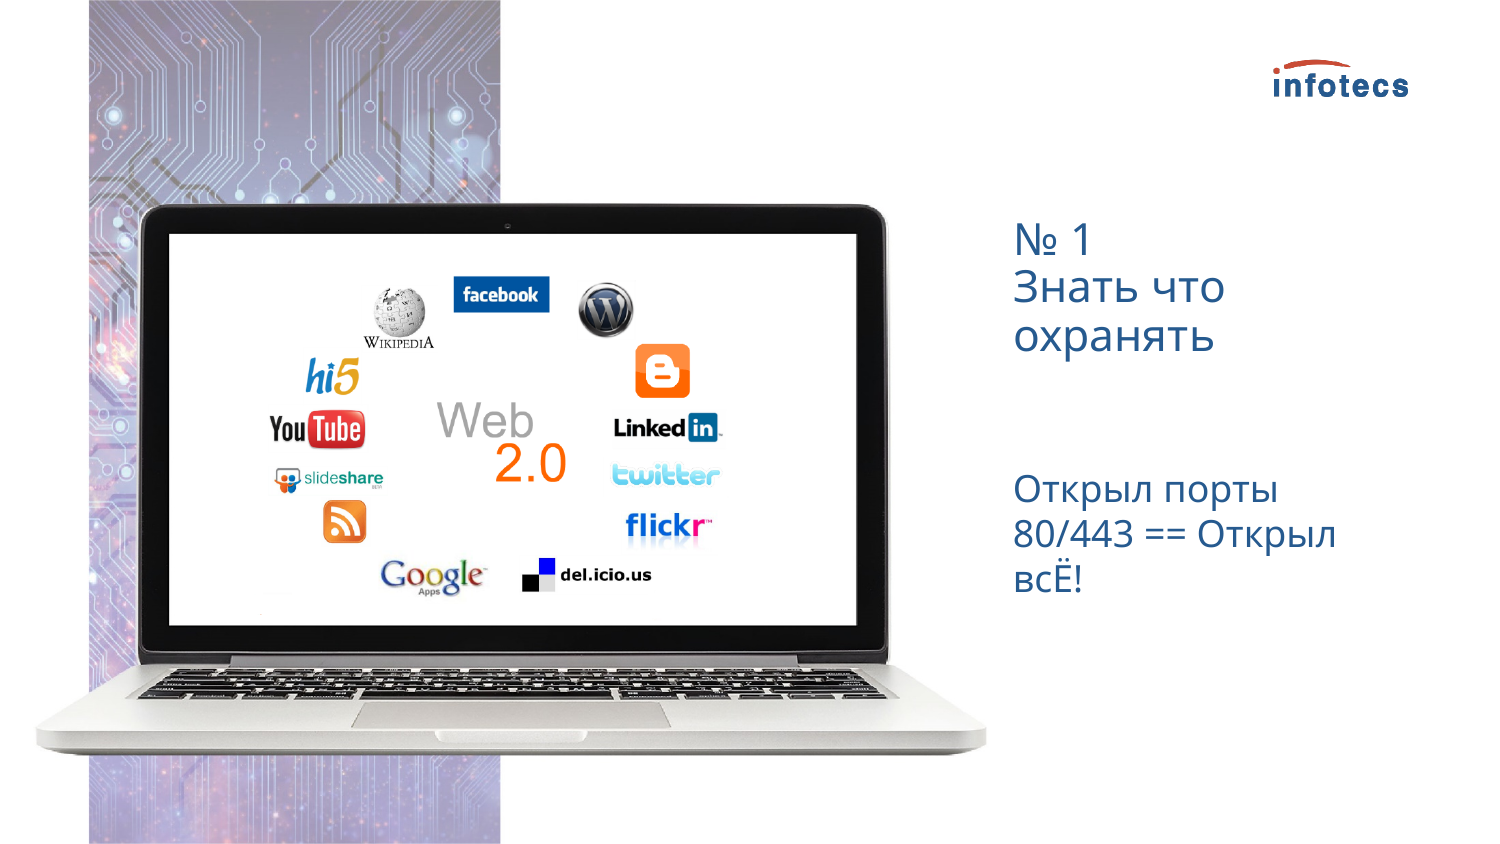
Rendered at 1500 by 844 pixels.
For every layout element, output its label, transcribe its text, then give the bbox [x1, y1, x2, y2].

title № 1 Знать что охранять [998, 209, 1410, 422]
picture [0, 0, 1500, 844]
list Открыл порты 80/443 == Открыл всЁ! [998, 457, 1410, 788]
